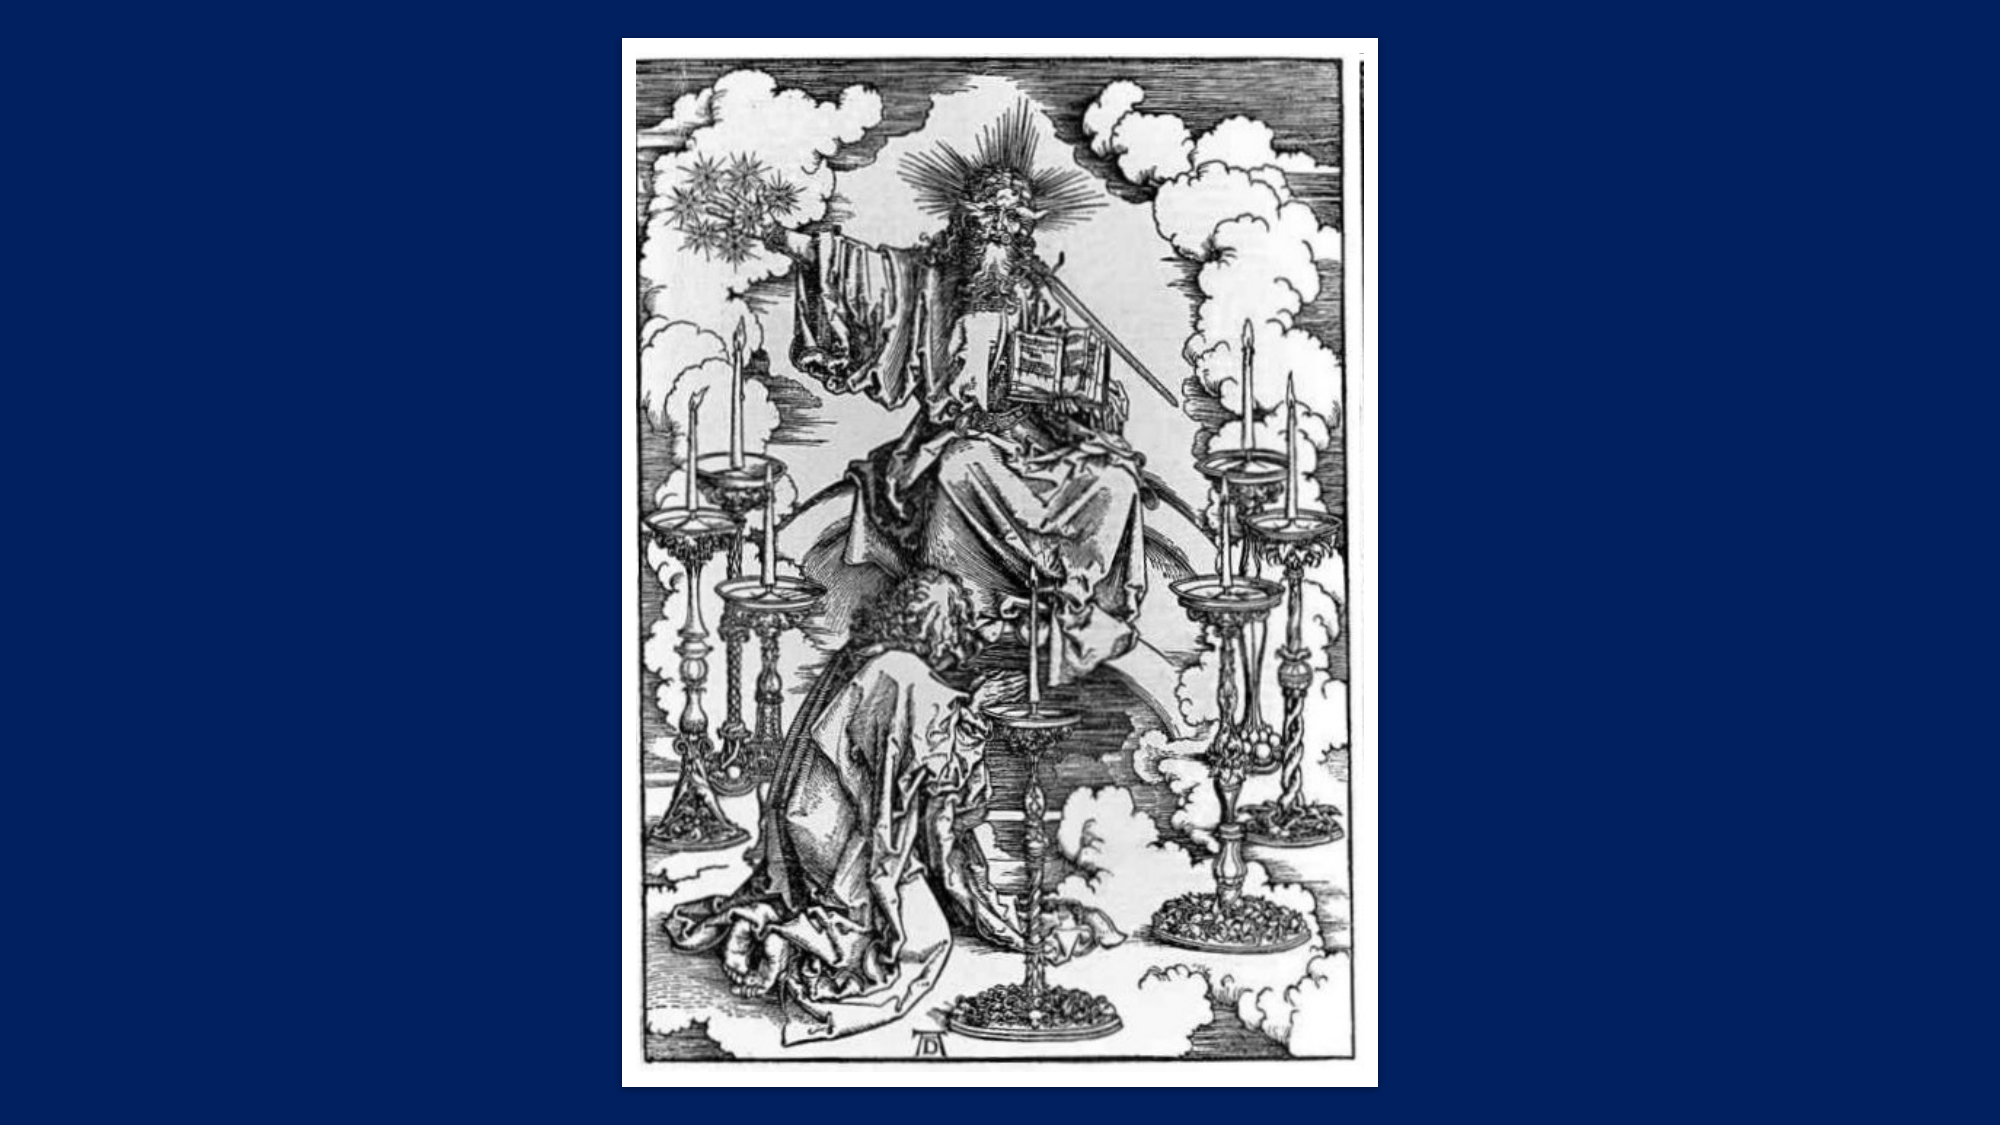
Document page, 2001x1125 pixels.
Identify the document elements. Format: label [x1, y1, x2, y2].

picture [635, 52, 1364, 1073]
